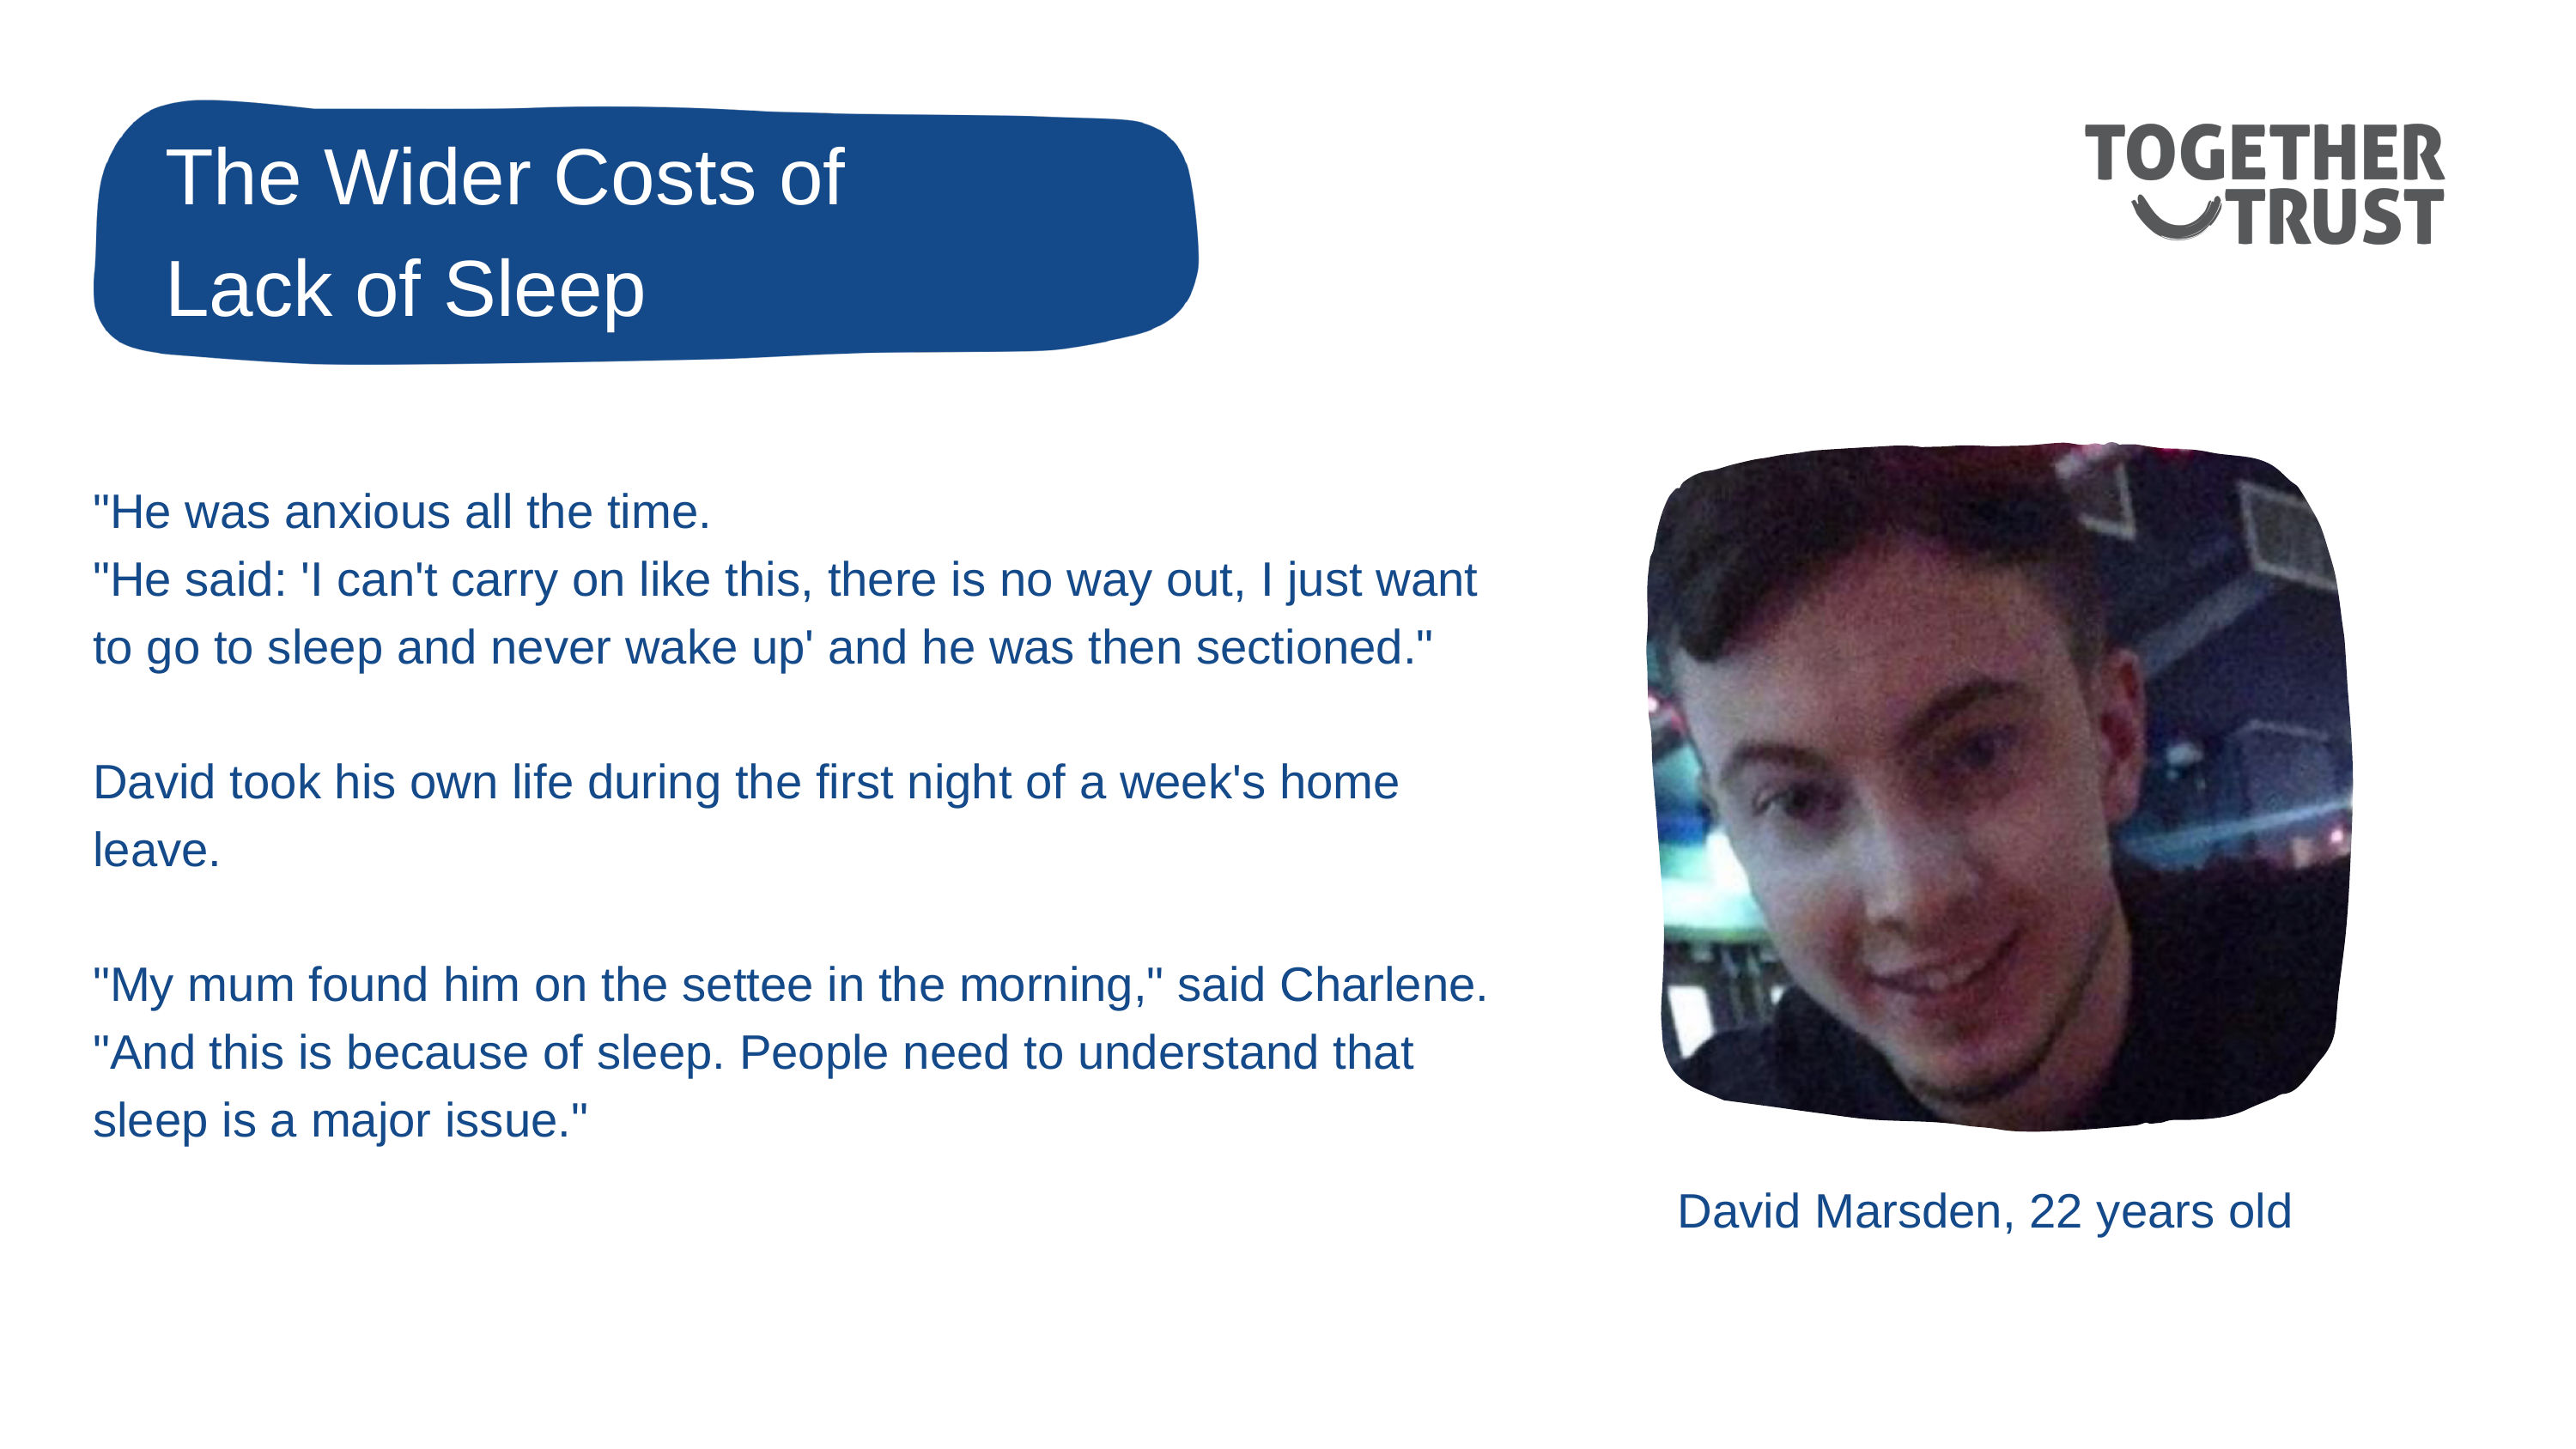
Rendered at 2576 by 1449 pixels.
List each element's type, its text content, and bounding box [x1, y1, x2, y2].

text_box [2085, 124, 2445, 245]
text_box [93, 99, 1200, 366]
text_box "He was anxious all the time. "He said: 'I can't carry on like this, there is no way out, I just want to go to sleep and never wake up' and he was then sectioned." David took his own life during the first night of a week's home leave. "My mum found him on the settee in the morning," said Charlene. "And this is because of sleep. People need to understand that sleep is a major issue." [93, 470, 1534, 1215]
text_box The Wider Costs of Lack of Sleep [165, 109, 1200, 444]
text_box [1645, 441, 2354, 1132]
text_box David Marsden, 22 years old [1678, 1170, 2321, 1238]
